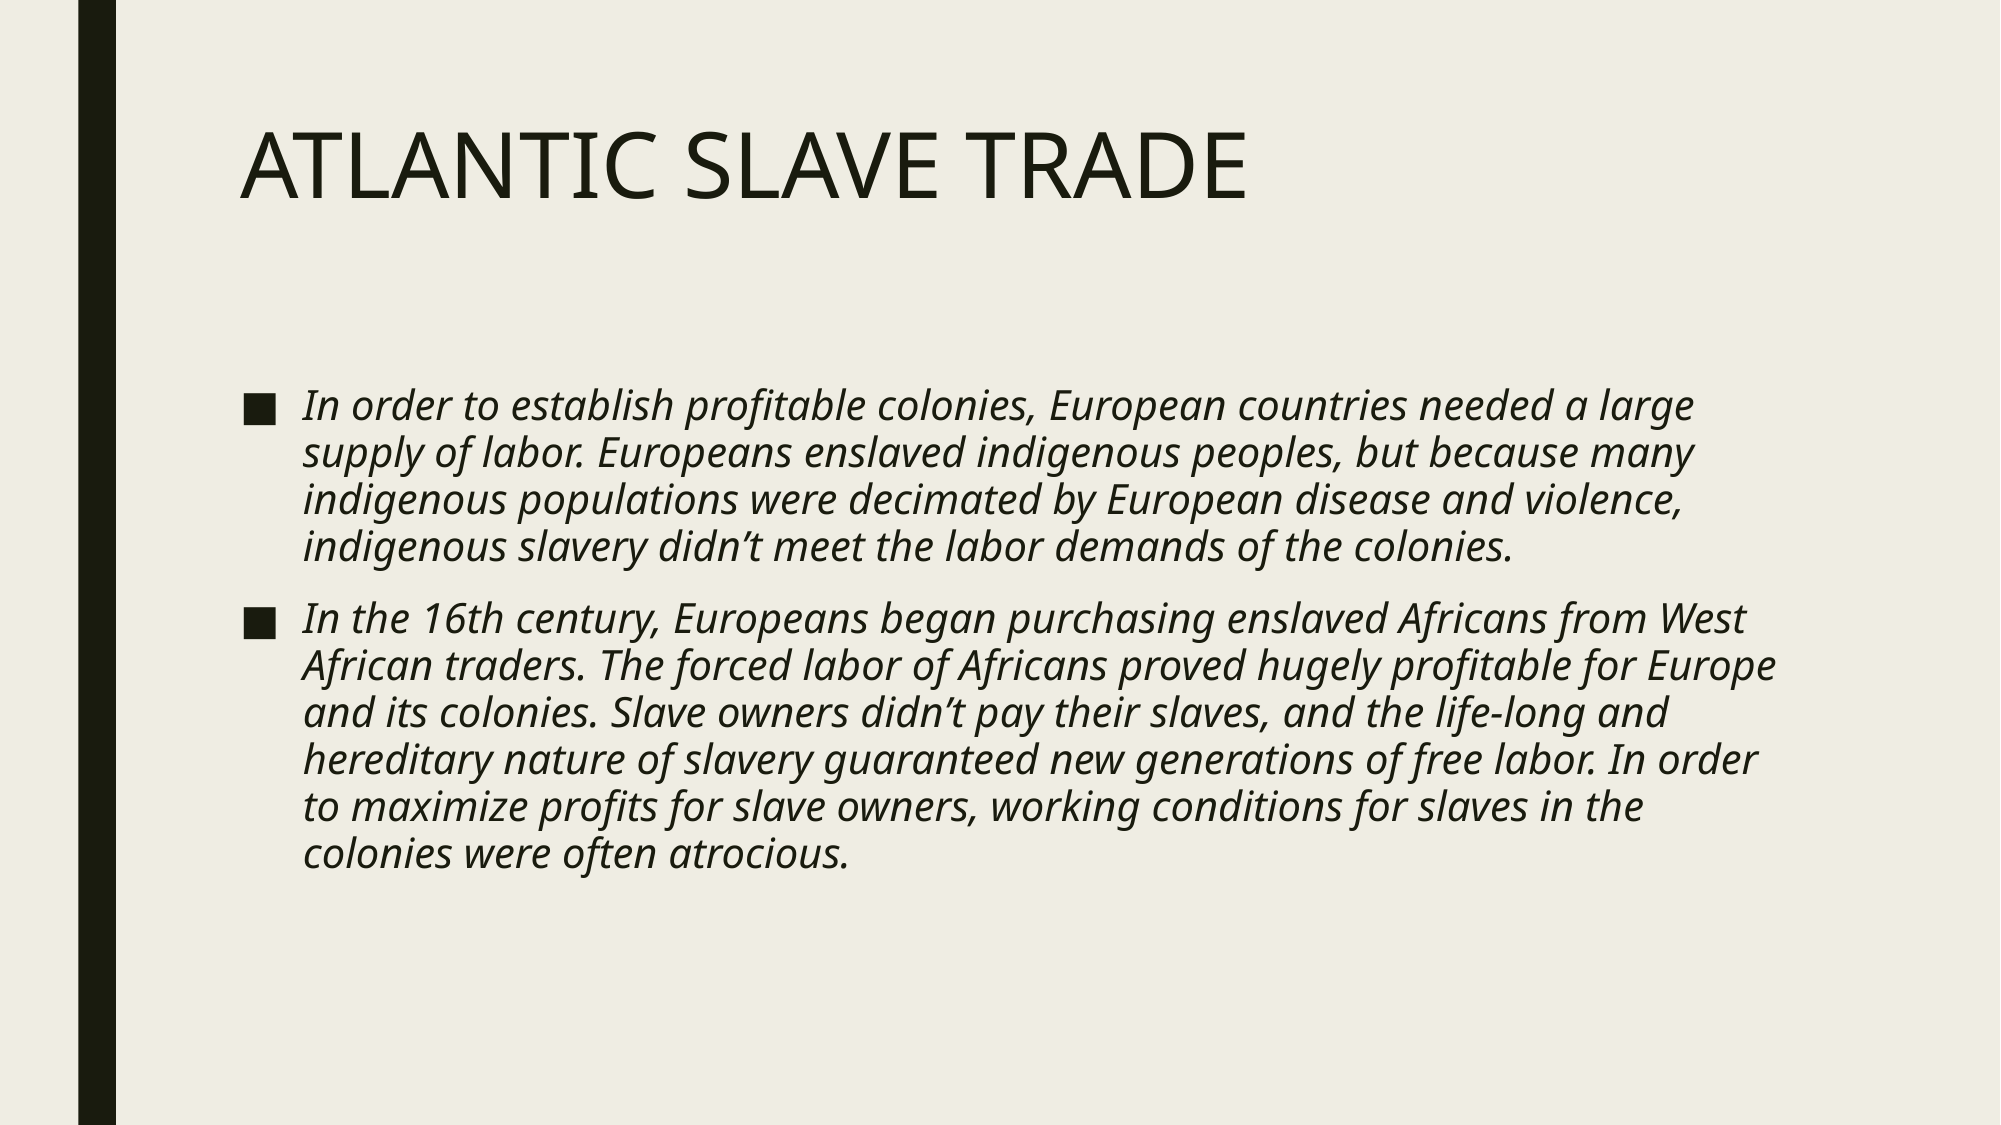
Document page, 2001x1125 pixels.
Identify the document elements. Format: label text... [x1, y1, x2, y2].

list In order to establish profitable colonies, European countries needed a large supply of labor. Europeans enslaved indigenous peoples, but because many indigenous populations were decimated by European disease and violence, indigenous slavery didn’t meet the labor demands of the colonies. In the 16th century, Europeans began purchasing enslaved Africans from West African traders. The forced labor of Africans proved hugely profitable for Europe and its colonies. Slave owners didn’t pay their slaves, and the life-long and hereditary nature of slavery guaranteed new generations of free labor. In order to maximize profits for slave owners, working conditions for slaves in the colonies were often atrocious. [225, 375, 1800, 1125]
title ATLANTIC SLAVE TRADE [225, 112, 1800, 357]
